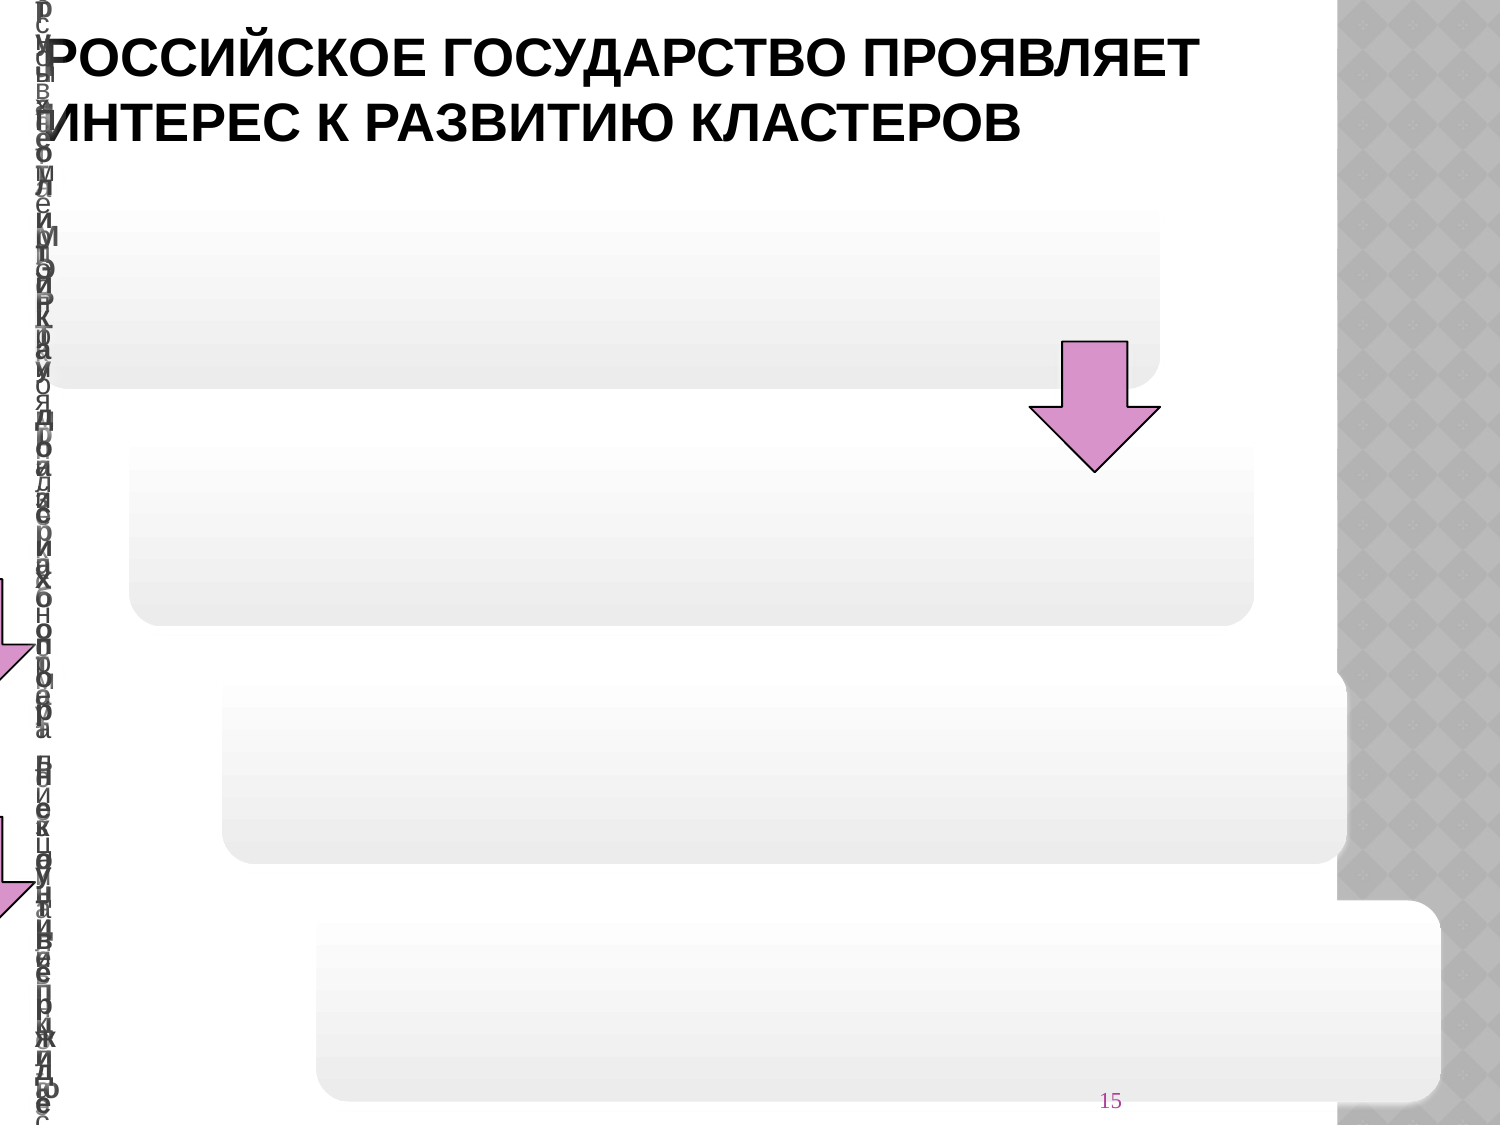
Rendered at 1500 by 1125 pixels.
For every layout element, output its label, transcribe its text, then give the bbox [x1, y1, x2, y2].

title РОССИЙСКОЕ ГОСУДАРСТВО ПРОЯВЛЯЕТ ИНТЕРЕС К РАЗВИТИЮ КЛАСТЕРОВ [66, 82, 1386, 153]
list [34, 186, 1442, 1102]
